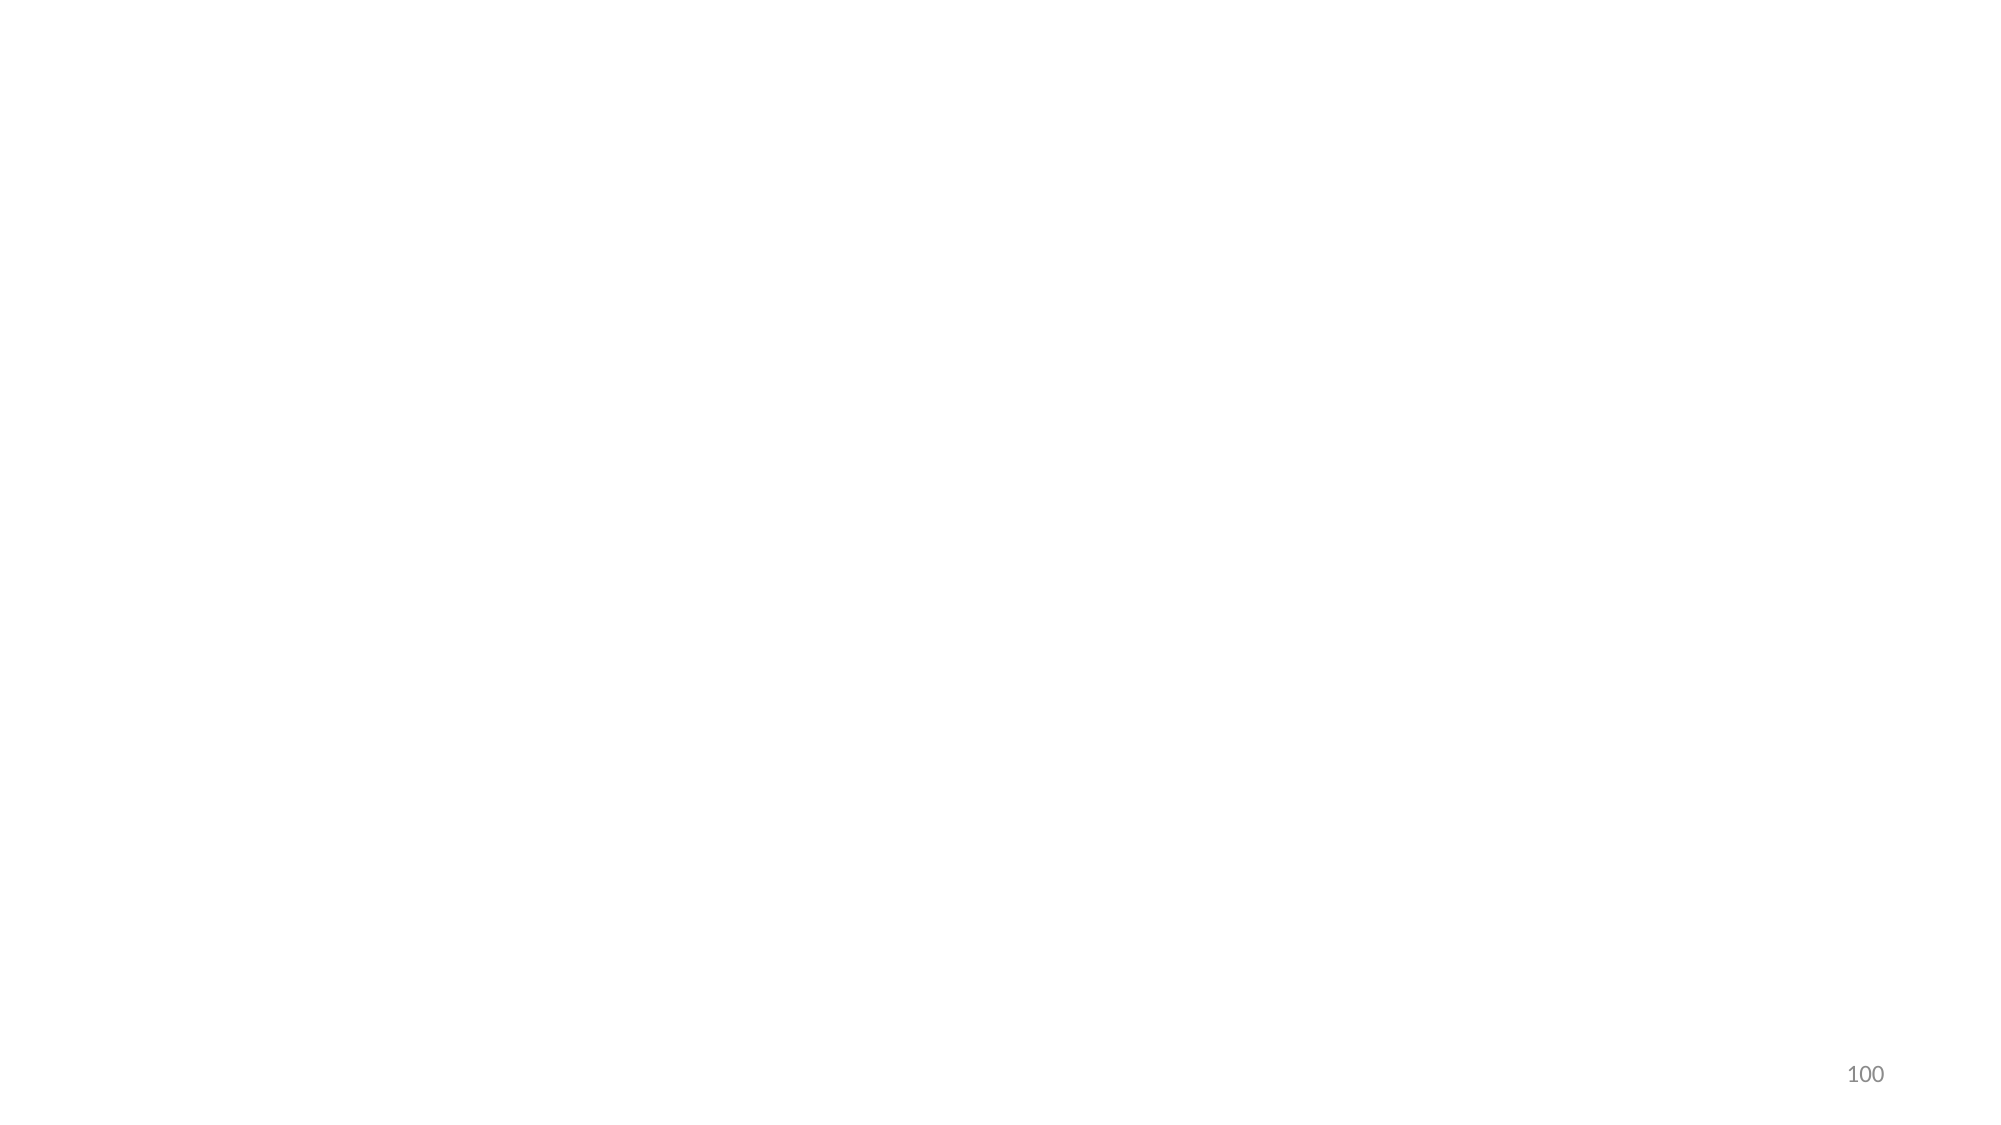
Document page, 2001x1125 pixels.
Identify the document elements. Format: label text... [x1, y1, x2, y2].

slide_number 100 [1433, 1042, 1900, 1103]
